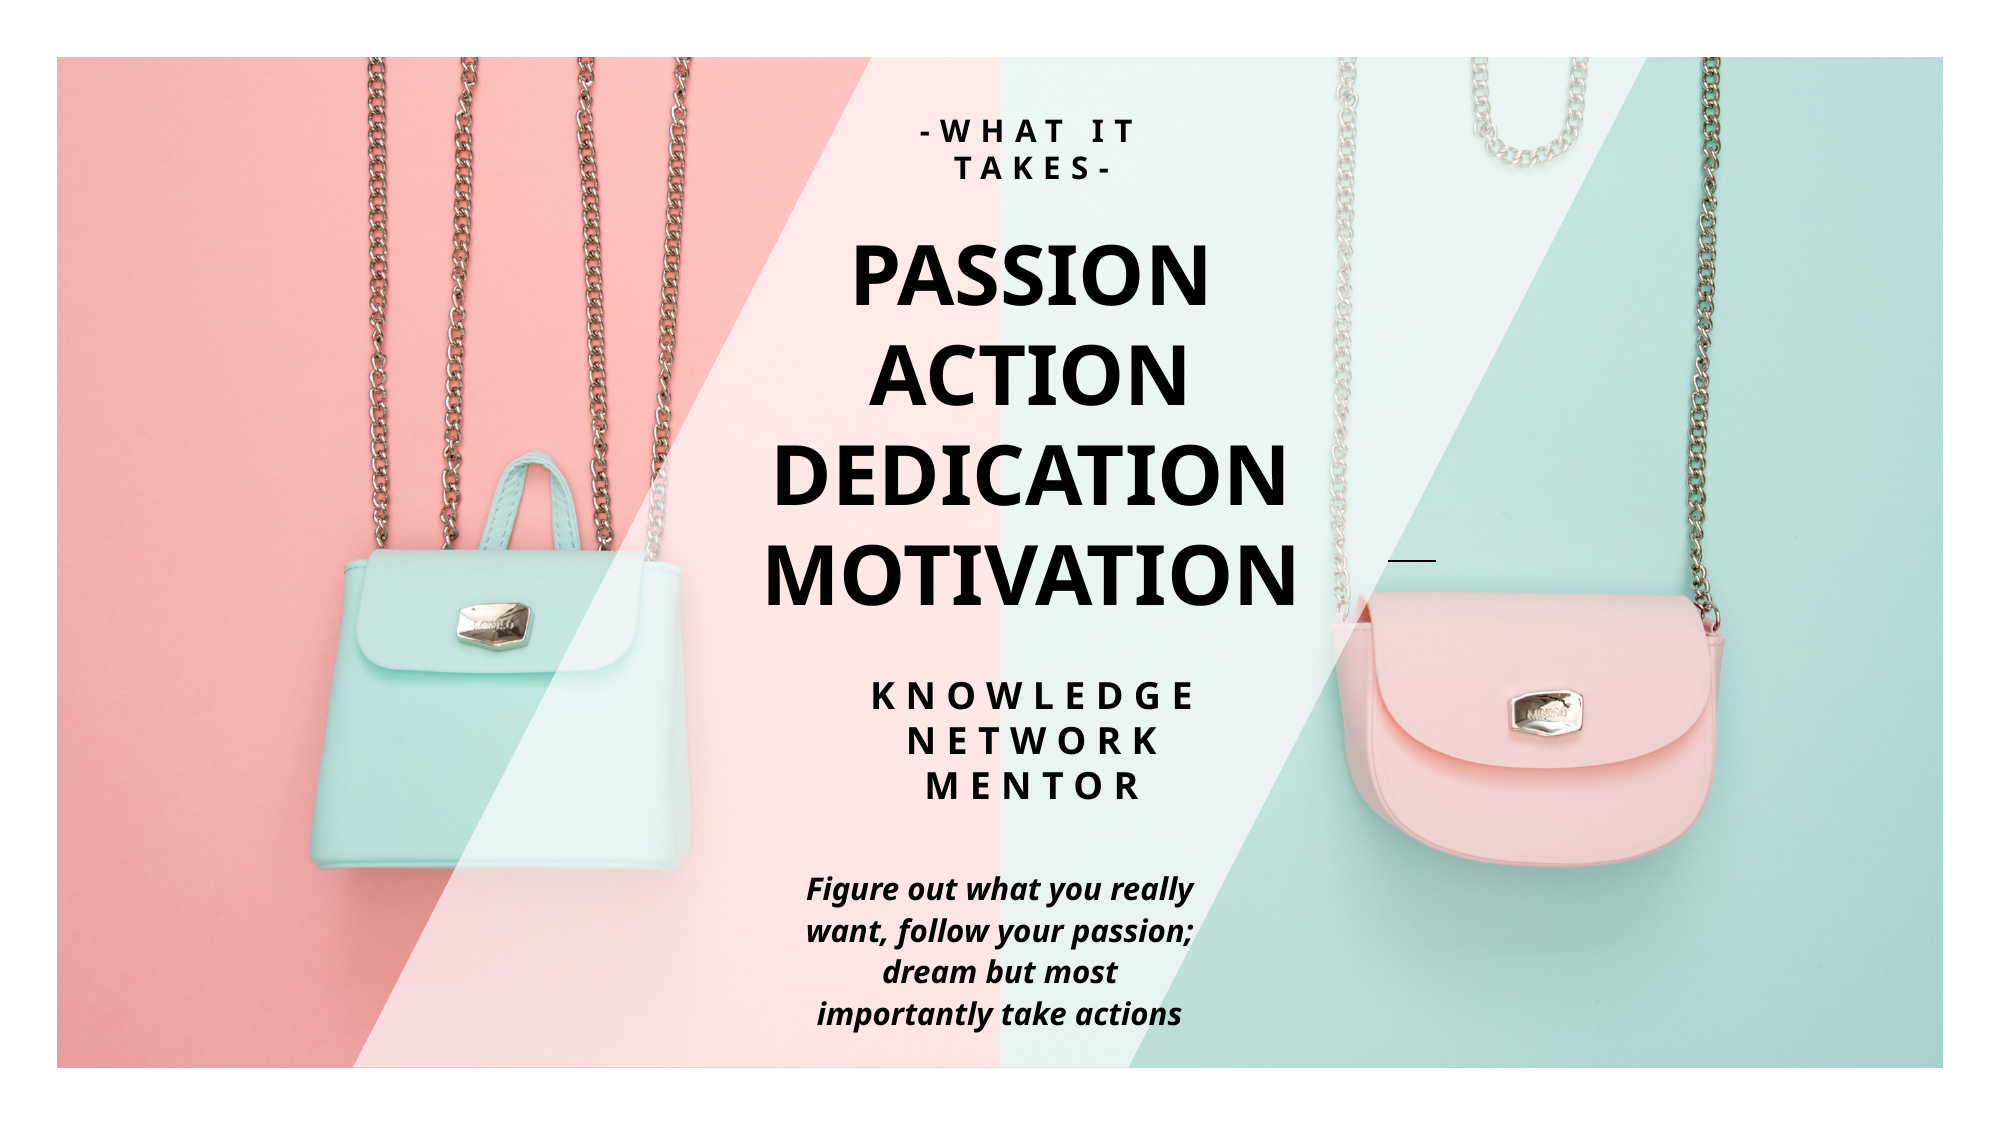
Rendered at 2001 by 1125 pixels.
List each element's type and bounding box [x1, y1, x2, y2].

text_box [719, 103, 1436, 1040]
picture [57, 57, 1943, 1068]
